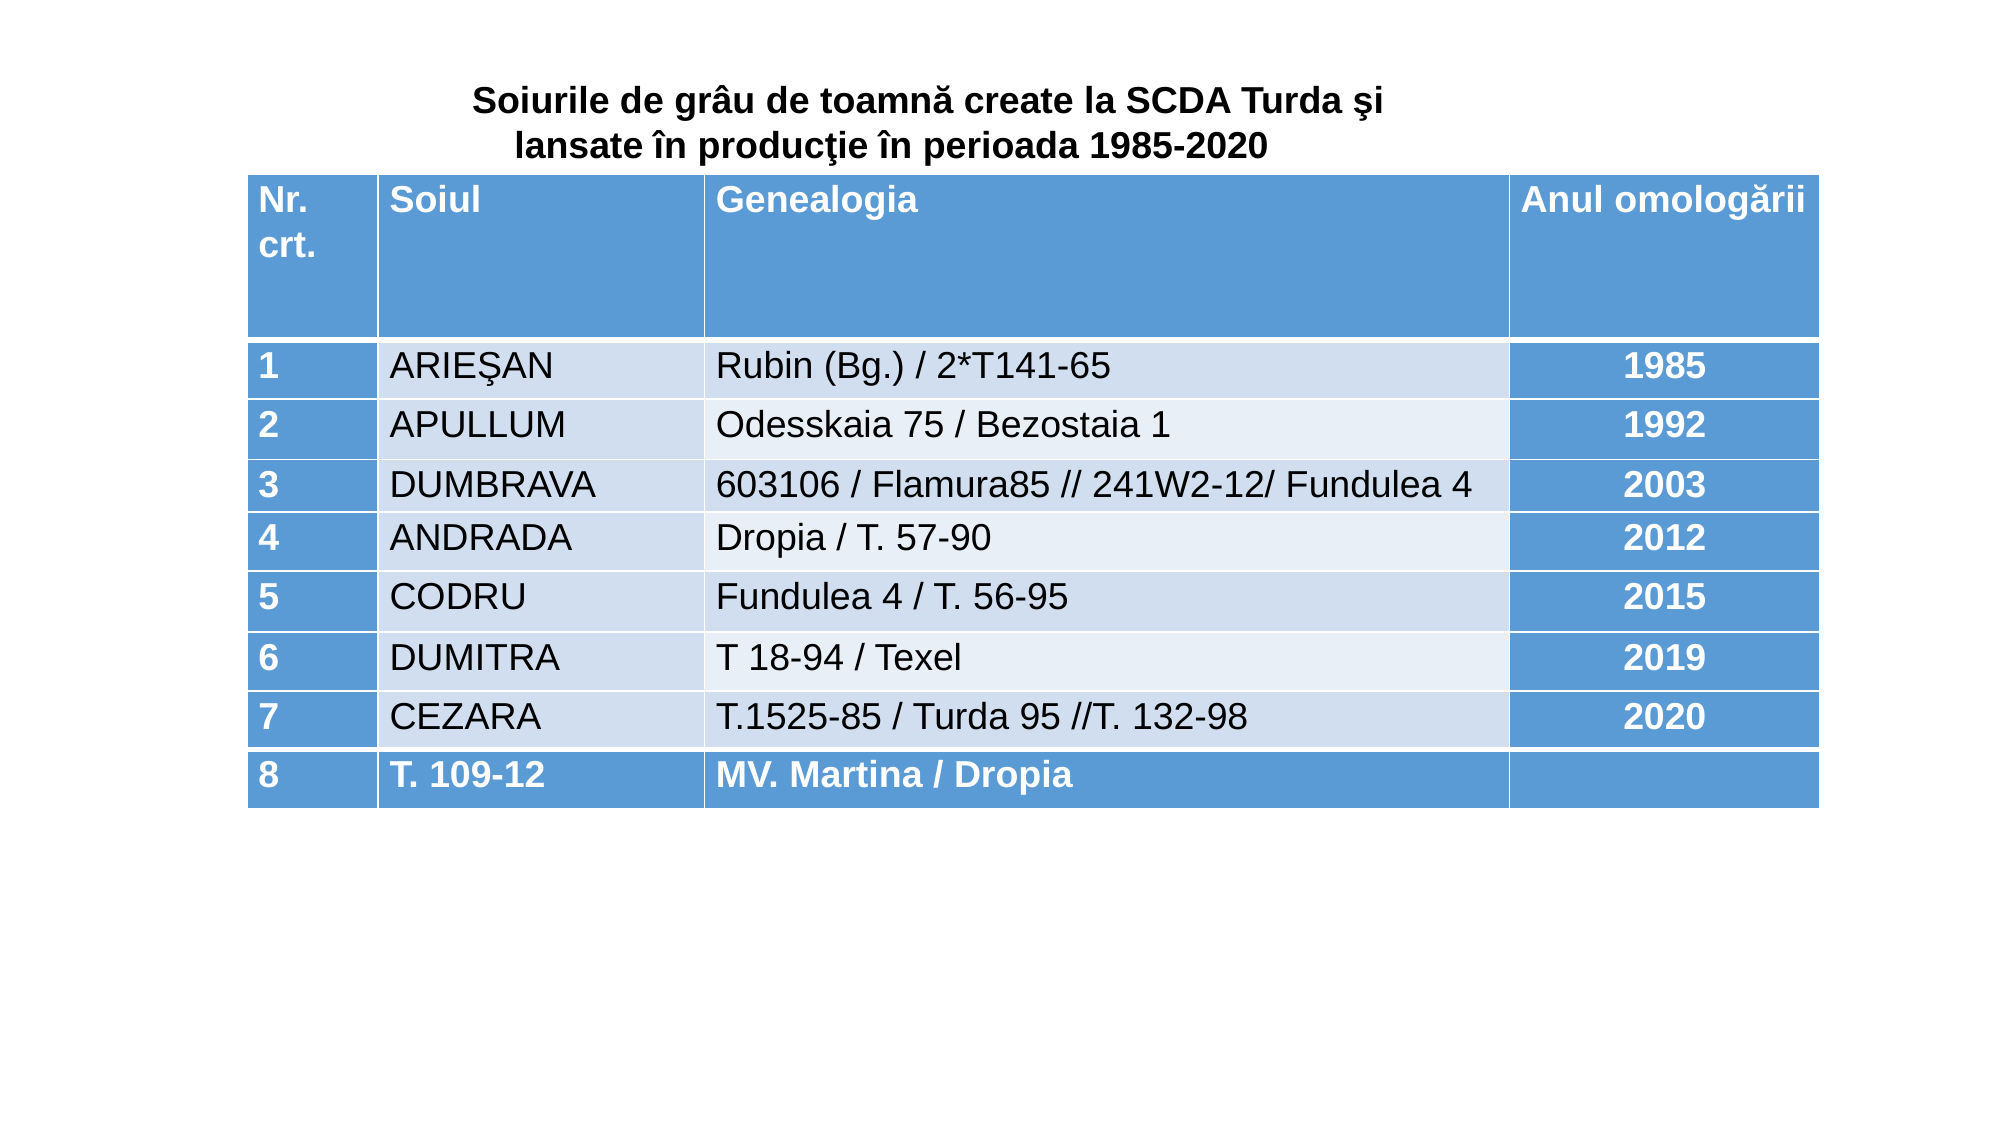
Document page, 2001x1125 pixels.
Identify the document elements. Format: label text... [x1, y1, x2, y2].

table_cell 2019 [1510, 633, 1819, 690]
table_cell 2020 [1510, 692, 1819, 747]
table_cell APULLUM [379, 400, 704, 459]
table_cell 7 [248, 692, 377, 747]
table_cell 8 [248, 752, 377, 808]
table_header Soiul [379, 175, 704, 337]
table_cell 1985 [1510, 343, 1819, 398]
table_cell 2012 [1510, 513, 1819, 570]
table_cell DUMITRA [379, 633, 704, 690]
table_cell [1510, 752, 1819, 808]
table_header Anul omologării [1510, 175, 1819, 337]
table_cell Rubin (Bg.) / 2*T141-65 [705, 343, 1509, 398]
table_cell ANDRADA [379, 513, 704, 570]
table_header Genealogia [705, 175, 1509, 337]
table_cell Fundulea 4 / T. 56-95 [705, 572, 1509, 631]
table_cell Dropia / T. 57-90 [705, 513, 1509, 570]
table_cell 2 [248, 400, 377, 459]
table_cell 5 [248, 572, 377, 631]
table_cell MV. Martina / Dropia [705, 752, 1509, 808]
table_cell 603106 / Flamura85 // 241W2-12/ Fundulea 4 [705, 460, 1509, 511]
table_cell ARIEŞAN [379, 343, 704, 398]
table_cell 2003 [1510, 460, 1819, 511]
table_cell CEZARA [379, 692, 704, 747]
table_cell Odesskaia 75 / Bezostaia 1 [705, 400, 1509, 459]
table_cell 3 [248, 460, 377, 511]
table_cell 2015 [1510, 572, 1819, 631]
table_cell 1992 [1510, 400, 1819, 459]
table_cell DUMBRAVA [379, 460, 704, 511]
text_box Soiurile de grâu de toamnă create la SCDA Turda şi lansate în producţie în perioada 1985-2020 [357, 68, 1425, 173]
table_cell T 18-94 / Texel [705, 633, 1509, 690]
table_cell T. 109-12 [379, 752, 704, 808]
table_cell T.1525-85 / Turda 95 //T. 132-98 [705, 692, 1509, 747]
table_cell CODRU [379, 572, 704, 631]
table_cell 1 [248, 343, 377, 398]
table_cell 4 [248, 513, 377, 570]
table_cell 6 [248, 633, 377, 690]
table_header Nr. crt. [248, 175, 377, 337]
